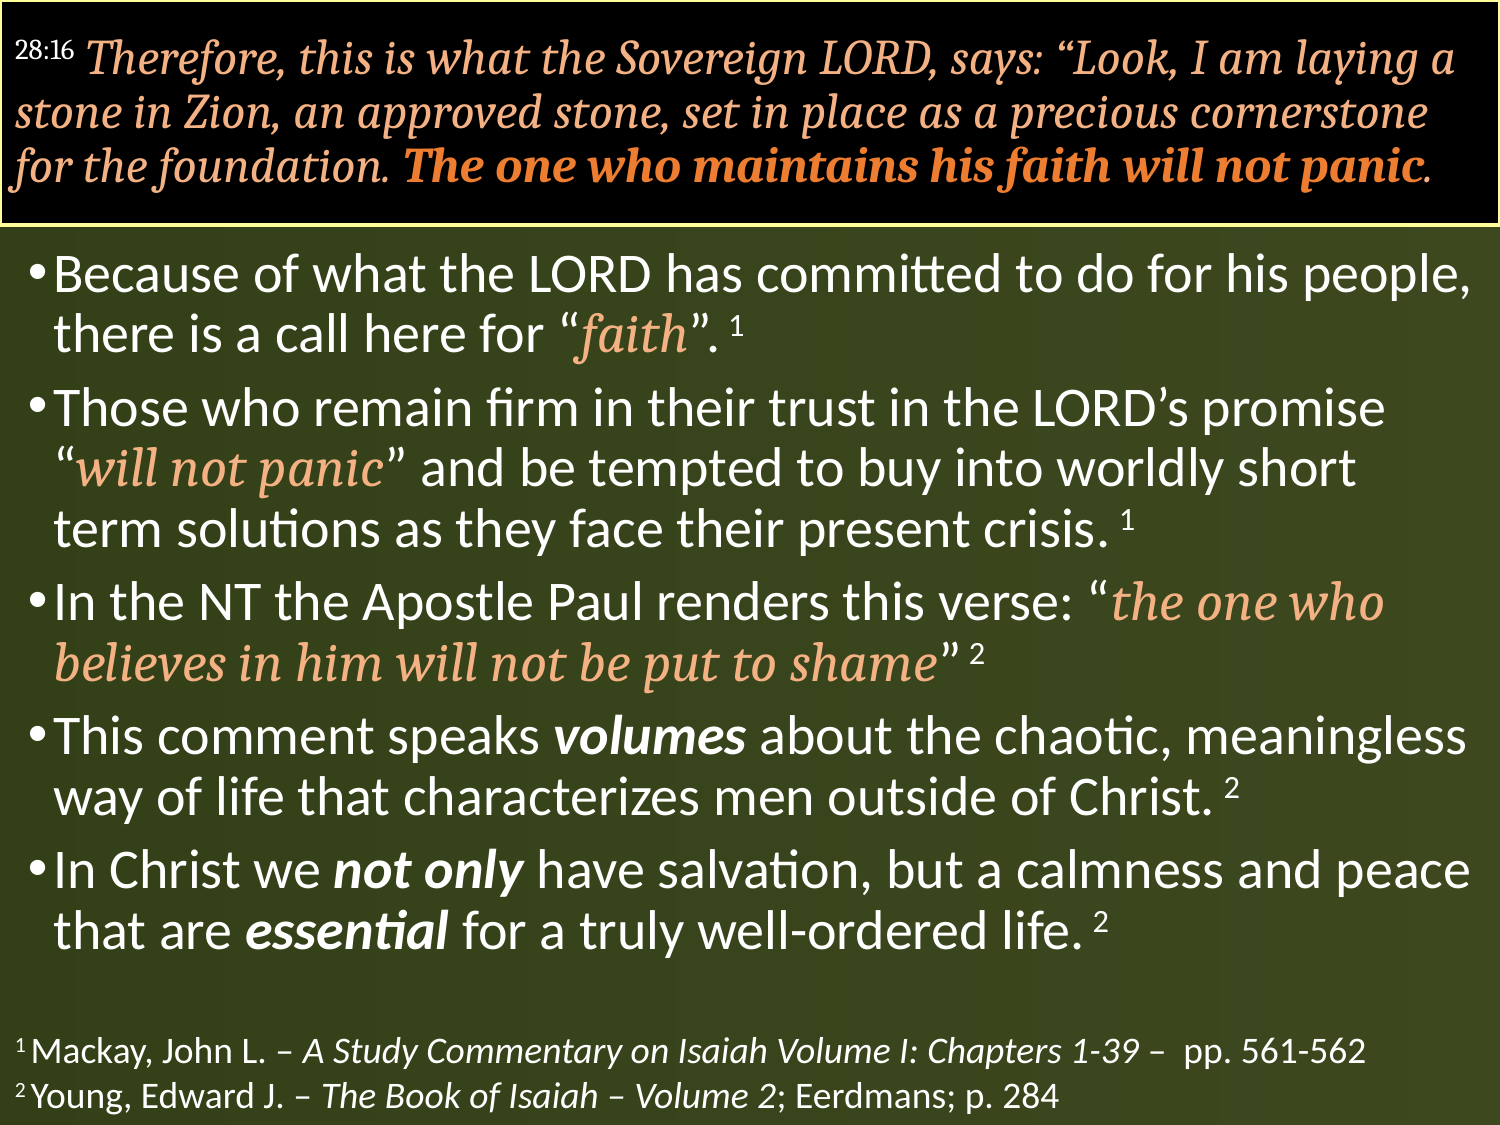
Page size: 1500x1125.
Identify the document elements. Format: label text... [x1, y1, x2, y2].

text_box 28:16 Therefore, this is what the Sovereign LORD, says: “Look, I am laying a stone in Zion, an approved stone, set in place as a precious cornerstone for the foundation. The one who maintains his faith will not panic. [0, 0, 1500, 225]
text_box 1 Mackay, John L. – A Study Commentary on Isaiah Volume I: Chapters 1-39 – pp. 561-562 2 Young, Edward J. – The Book of Isaiah – Volume 2; Eerdmans; p. 284 [0, 1018, 1500, 1124]
list Because of what the LORD has committed to do for his people, there is a call here for “faith”. 1 Those who remain firm in their trust in the LORD’s promise “will not panic” and be tempted to buy into worldly short term solutions as they face their present crisis. 1 In the NT the Apostle Paul renders this verse: “the one who believes in him will not be put to shame” 2 This comment speaks volumes about the chaotic, meaningless way of life that characterizes men outside of Christ. 2 In Christ we not only have salvation, but a calmness and peace that are essential for a truly well-ordered life. 2 [12, 236, 1491, 1018]
